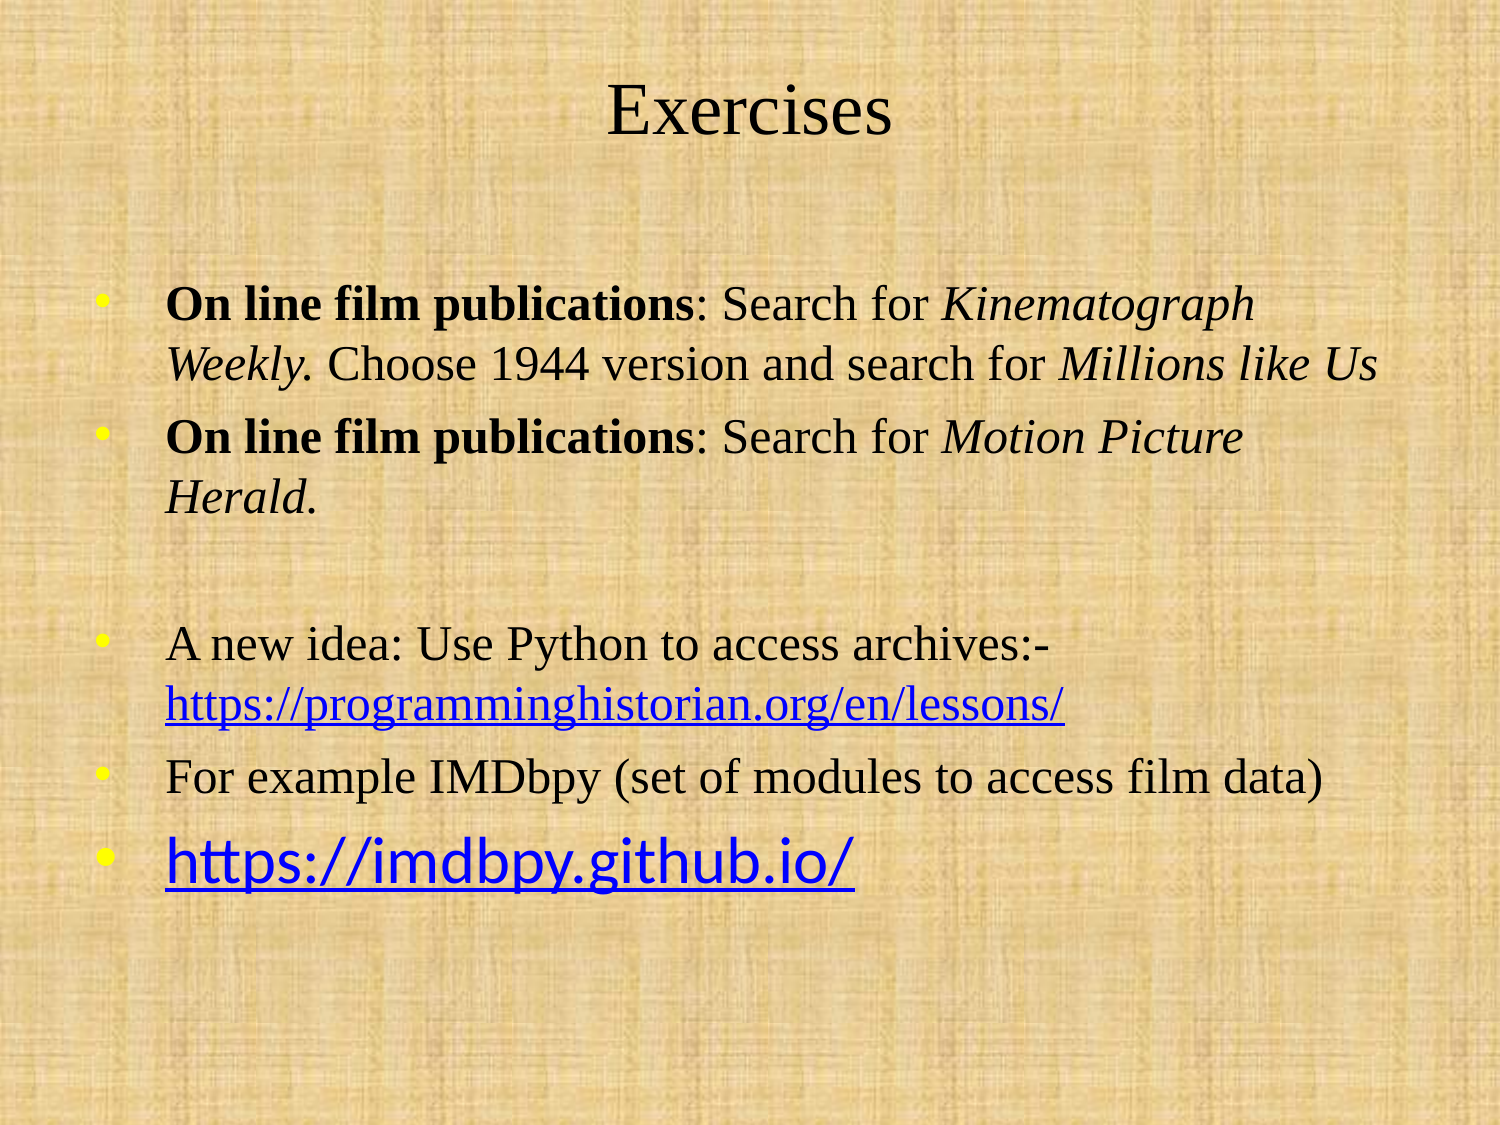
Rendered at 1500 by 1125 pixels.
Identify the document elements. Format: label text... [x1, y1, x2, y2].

picture [0, 0, 1500, 1125]
list On line film publications: Search for Kinematograph Weekly. Choose 1944 version and search for Millions like Us On line film publications: Search for Motion Picture Herald. A new idea: Use Python to access archives:- https://programminghistorian.org/en/lessons/ For example IMDbpy (set of modules to access film data) https://imdbpy.github.io/ [75, 262, 1425, 1005]
title Exercises [75, 45, 1425, 164]
